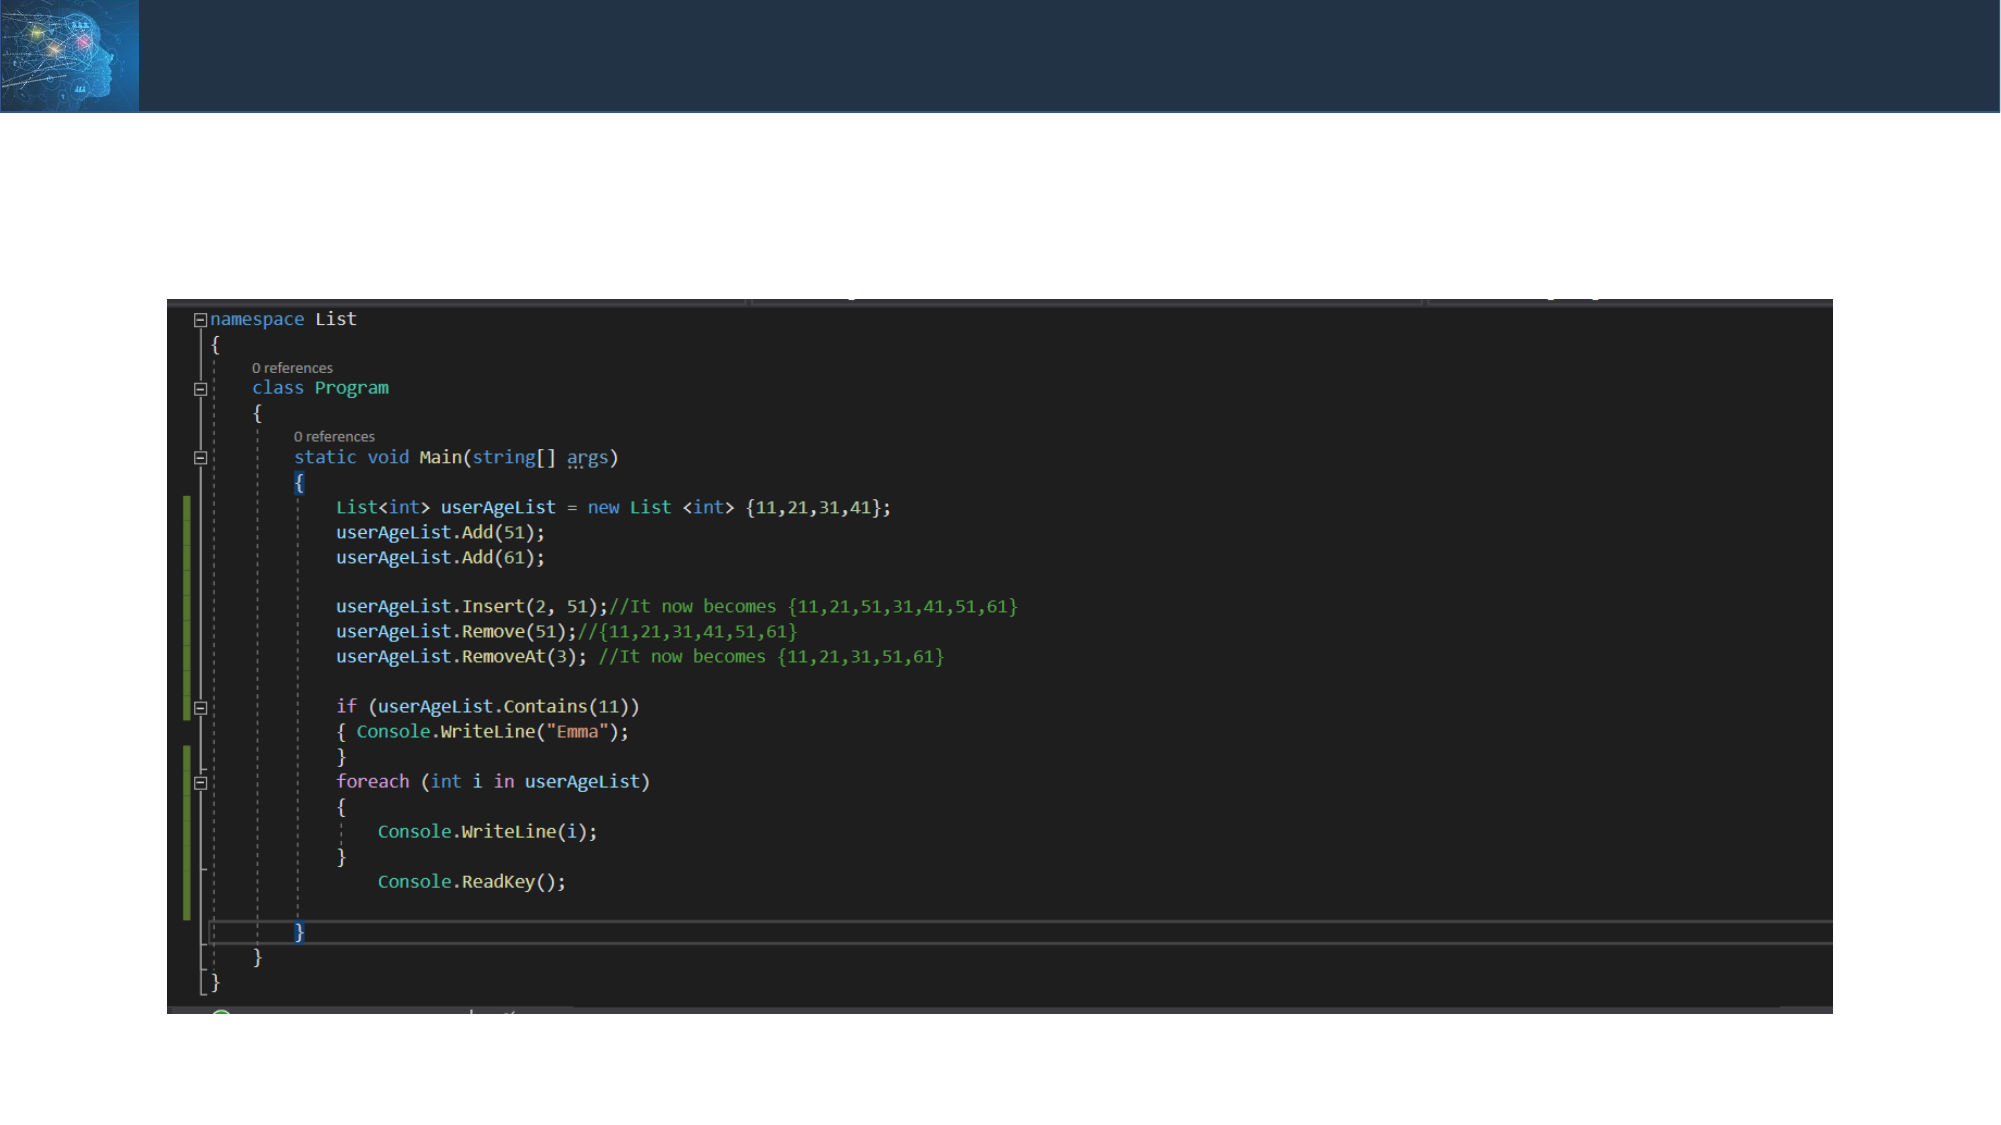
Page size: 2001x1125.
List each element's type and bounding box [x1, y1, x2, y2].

list [167, 299, 1833, 1014]
picture [2, 0, 139, 111]
